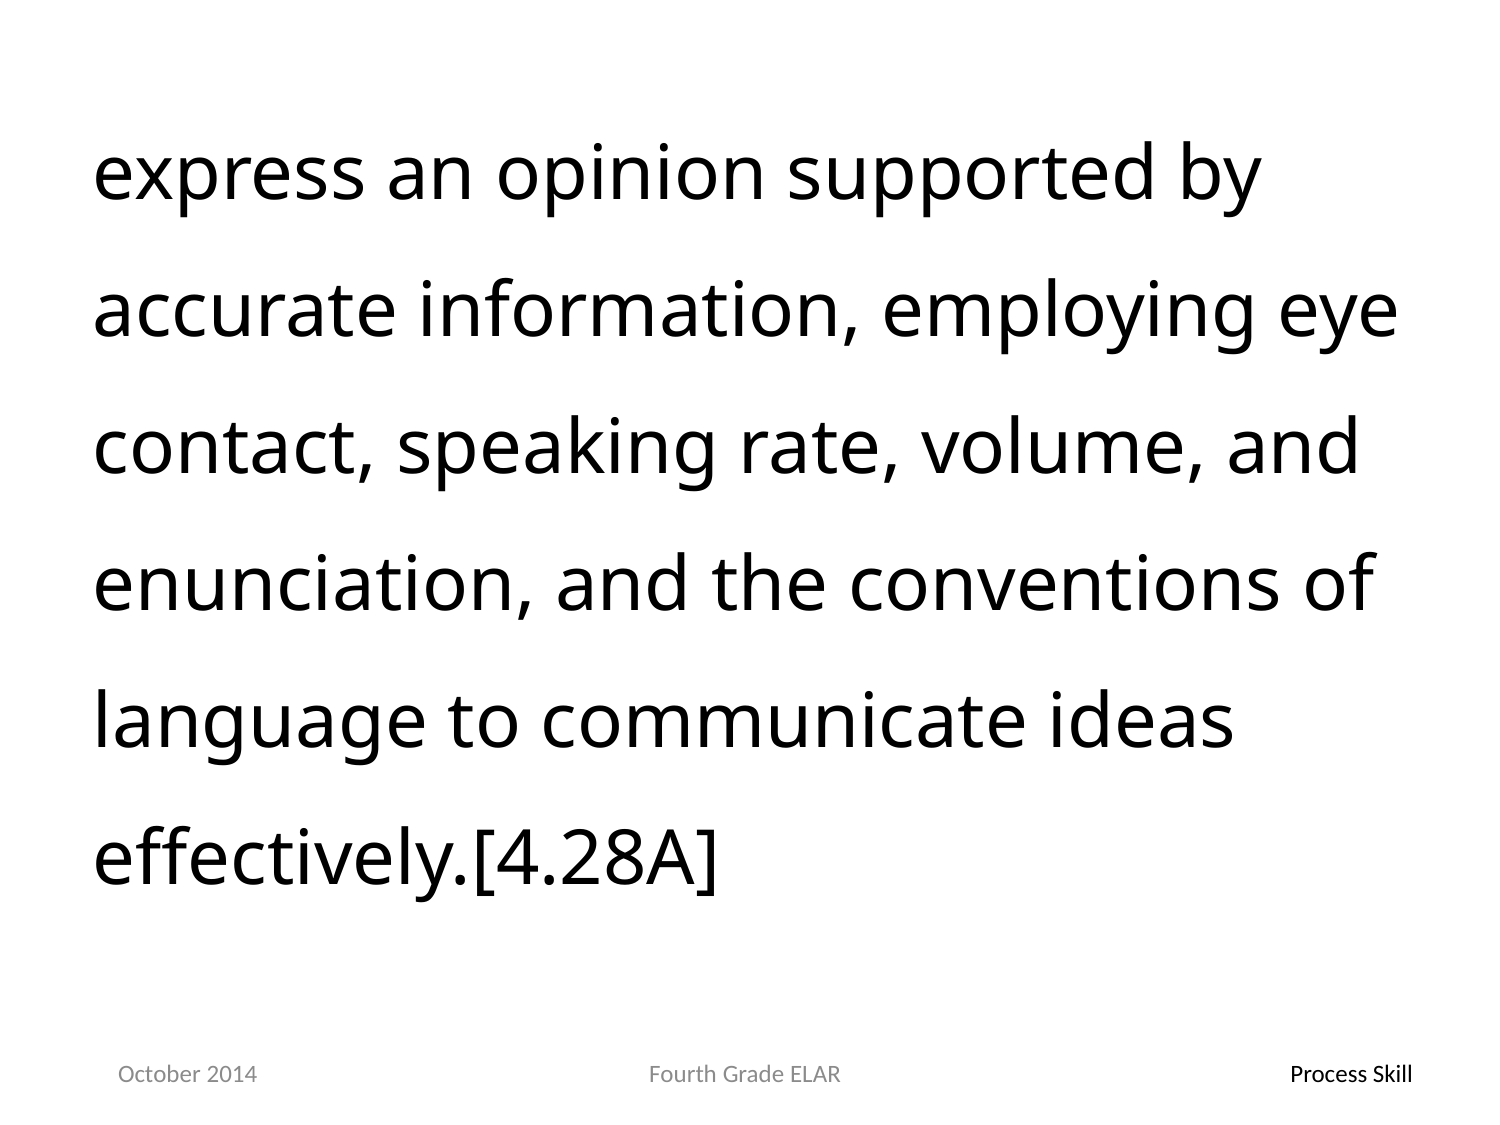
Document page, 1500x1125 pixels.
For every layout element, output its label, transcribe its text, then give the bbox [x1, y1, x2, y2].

footer Fourth Grade ELAR [492, 1042, 999, 1103]
subtitle express an opinion supported by accurate information, employing eye contact, speaking rate, volume, and enunciation, and the conventions of language to communicate ideas effectively.[4.28A] [78, 70, 1429, 1014]
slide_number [103, 1042, 441, 1103]
